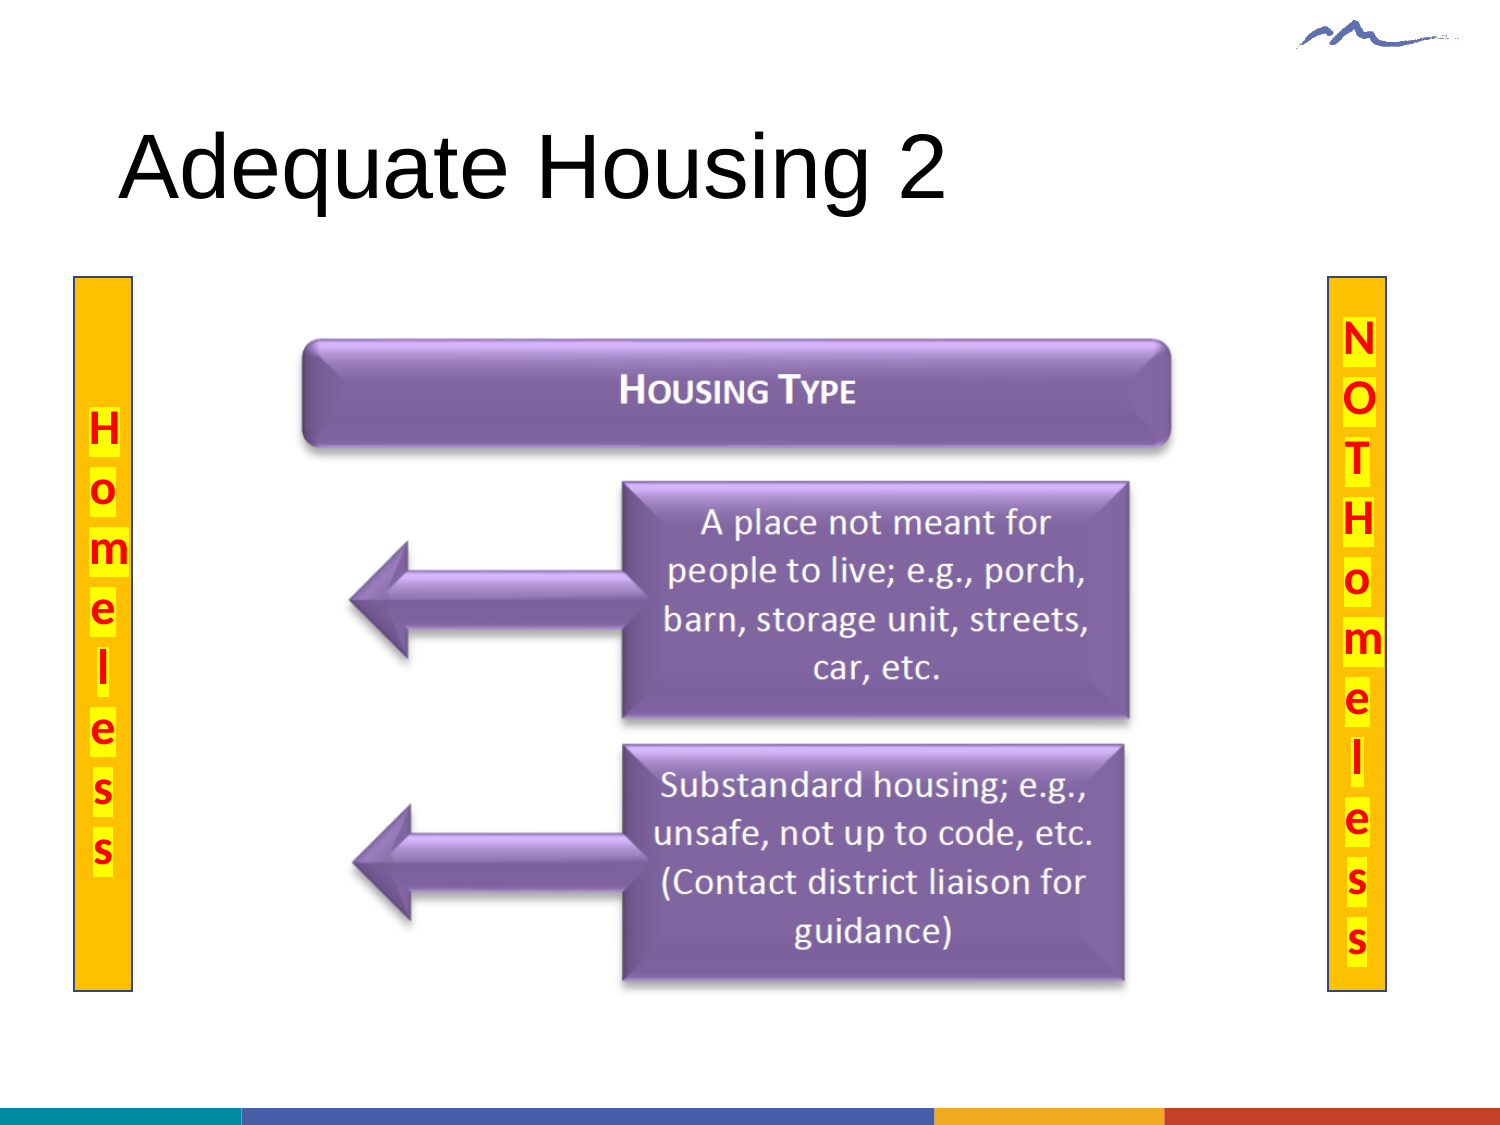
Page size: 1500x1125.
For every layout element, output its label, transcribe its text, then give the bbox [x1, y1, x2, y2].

picture [1296, 20, 1459, 49]
text_box Homeless [73, 276, 133, 992]
title Adequate Housing 2 [103, 59, 1397, 278]
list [168, 299, 1332, 1014]
text_box NOT Homeless [1327, 276, 1387, 992]
